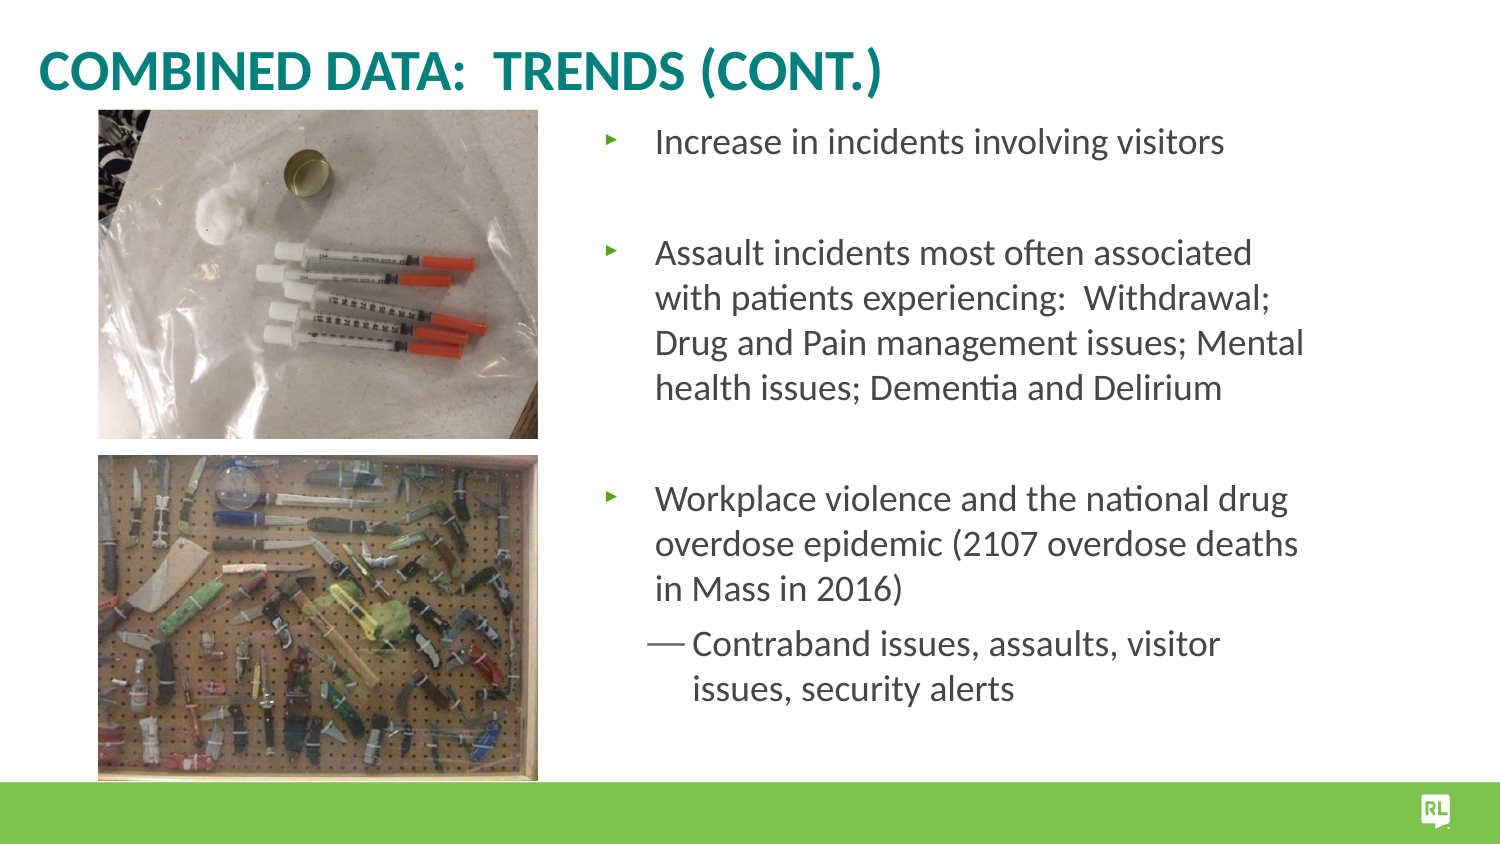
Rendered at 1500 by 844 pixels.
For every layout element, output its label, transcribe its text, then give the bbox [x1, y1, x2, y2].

list Increase in incidents involving visitors Assault incidents most often associated with patients experiencing: Withdrawal; Drug and Pain management issues; Mental health issues; Dementia and Delirium Workplace violence and the national drug overdose epidemic (2107 overdose deaths in Mass in 2016) Contraband issues, assaults, visitor issues, security alerts [587, 109, 1325, 760]
title Combined Data: Trends (cont.) [24, 21, 1036, 113]
picture [0, 0, 1500, 844]
